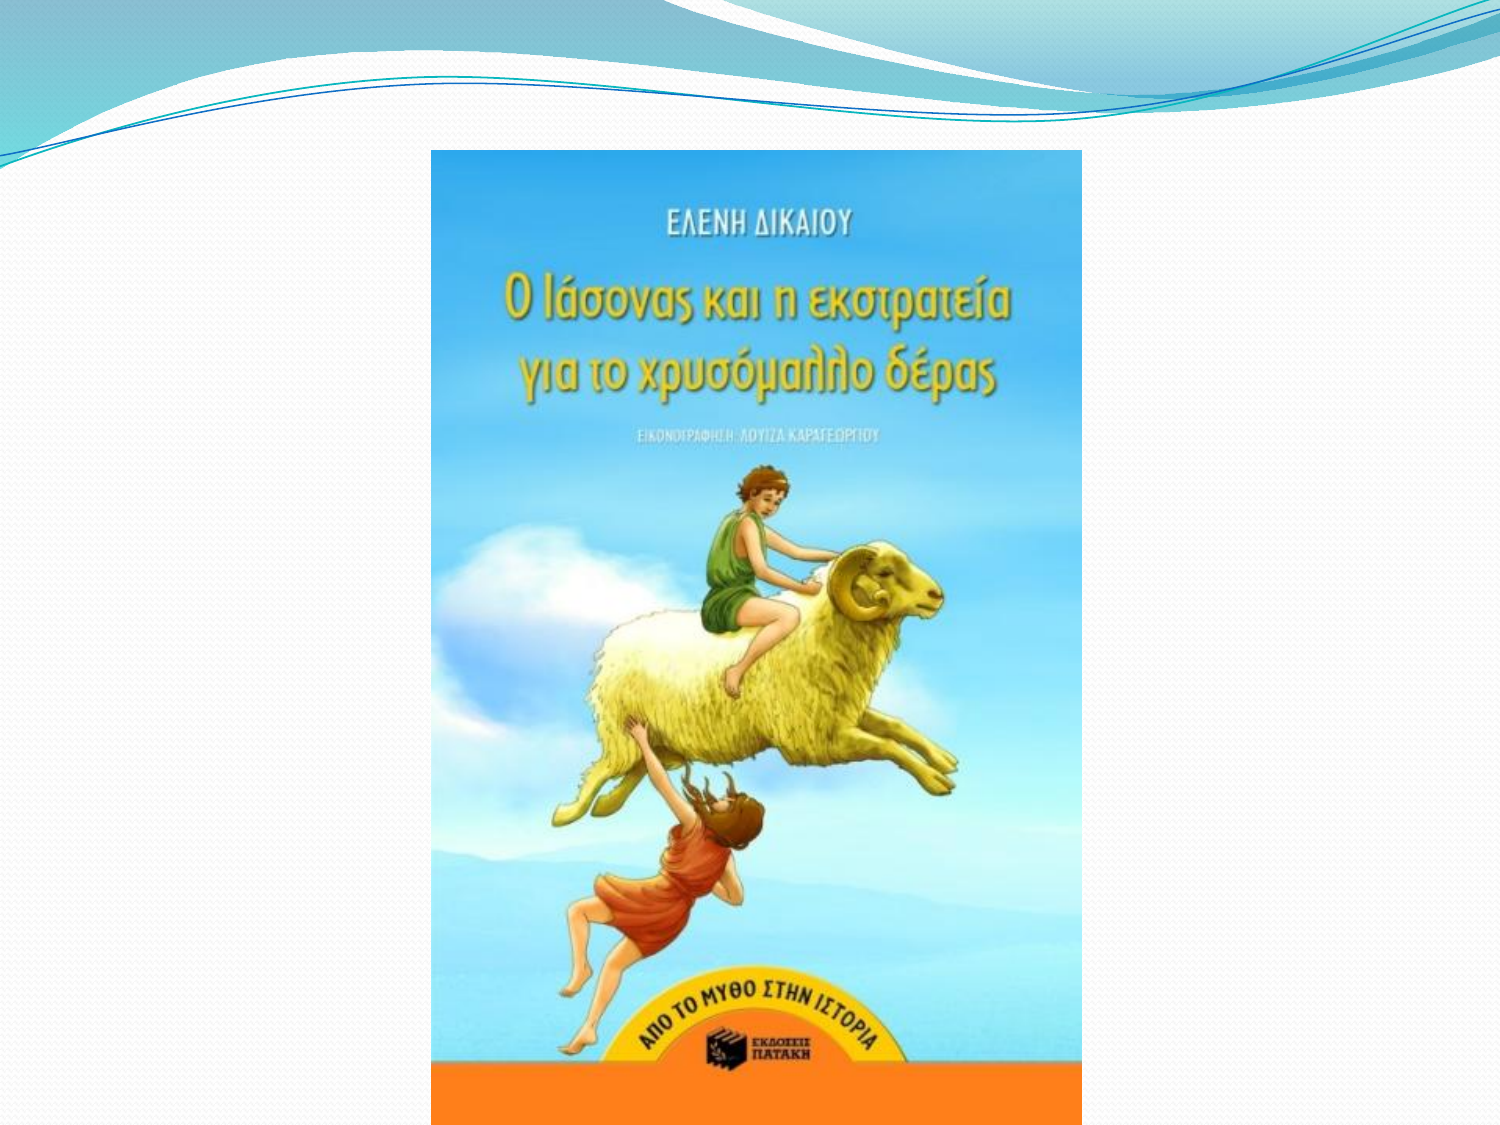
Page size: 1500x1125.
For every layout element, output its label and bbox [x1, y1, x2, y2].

picture [430, 150, 1082, 1125]
